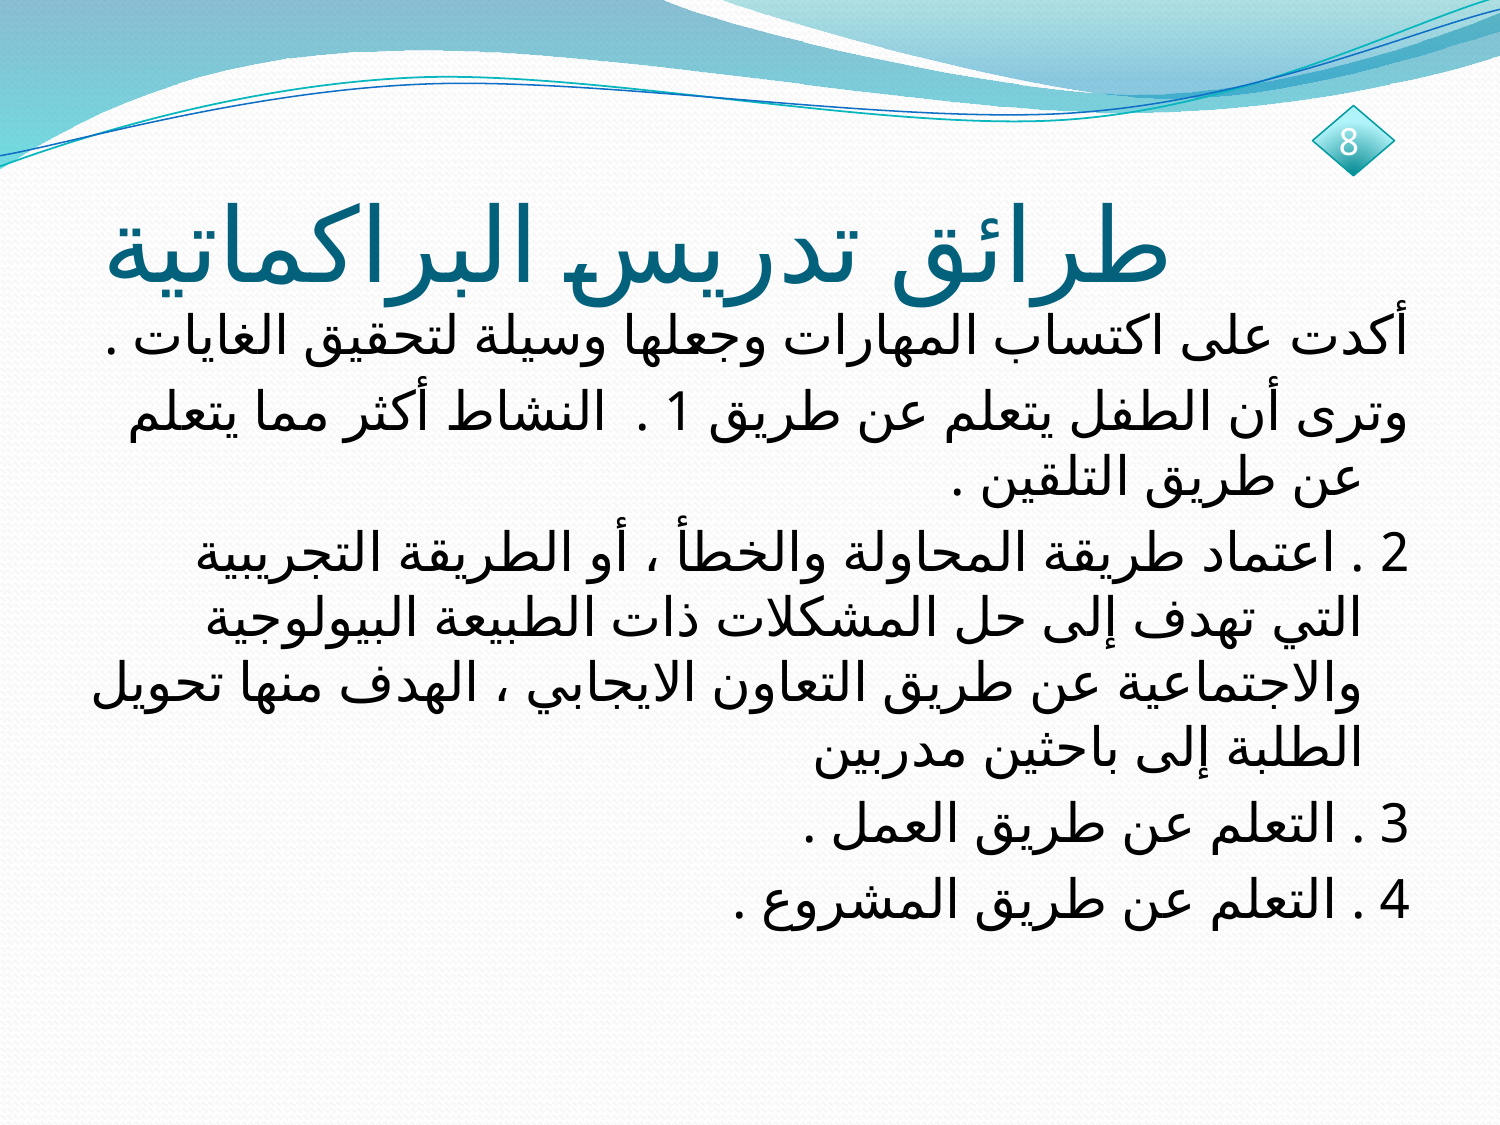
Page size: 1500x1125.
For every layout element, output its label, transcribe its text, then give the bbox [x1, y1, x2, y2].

list أكدت على اكتساب المهارات وجعلها وسيلة لتحقيق الغايات . وترى أن الطفل يتعلم عن طريق 1 . النشاط أكثر مما يتعلم عن طريق التلقين . 2 . اعتماد طريقة المحاولة والخطأ ، أو الطريقة التجريبية التي تهدف إلى حل المشكلات ذات الطبيعة البيولوجية والاجتماعية عن طريق التعاون الايجابي ، الهدف منها تحويل الطلبة إلى باحثين مدربين 3 . التعلم عن طريق العمل . 4 . التعلم عن طريق المشروع . [75, 292, 1425, 1005]
title طرائق تدريس البراكماتية [75, 115, 1425, 292]
text_box 8 [1311, 104, 1396, 177]
